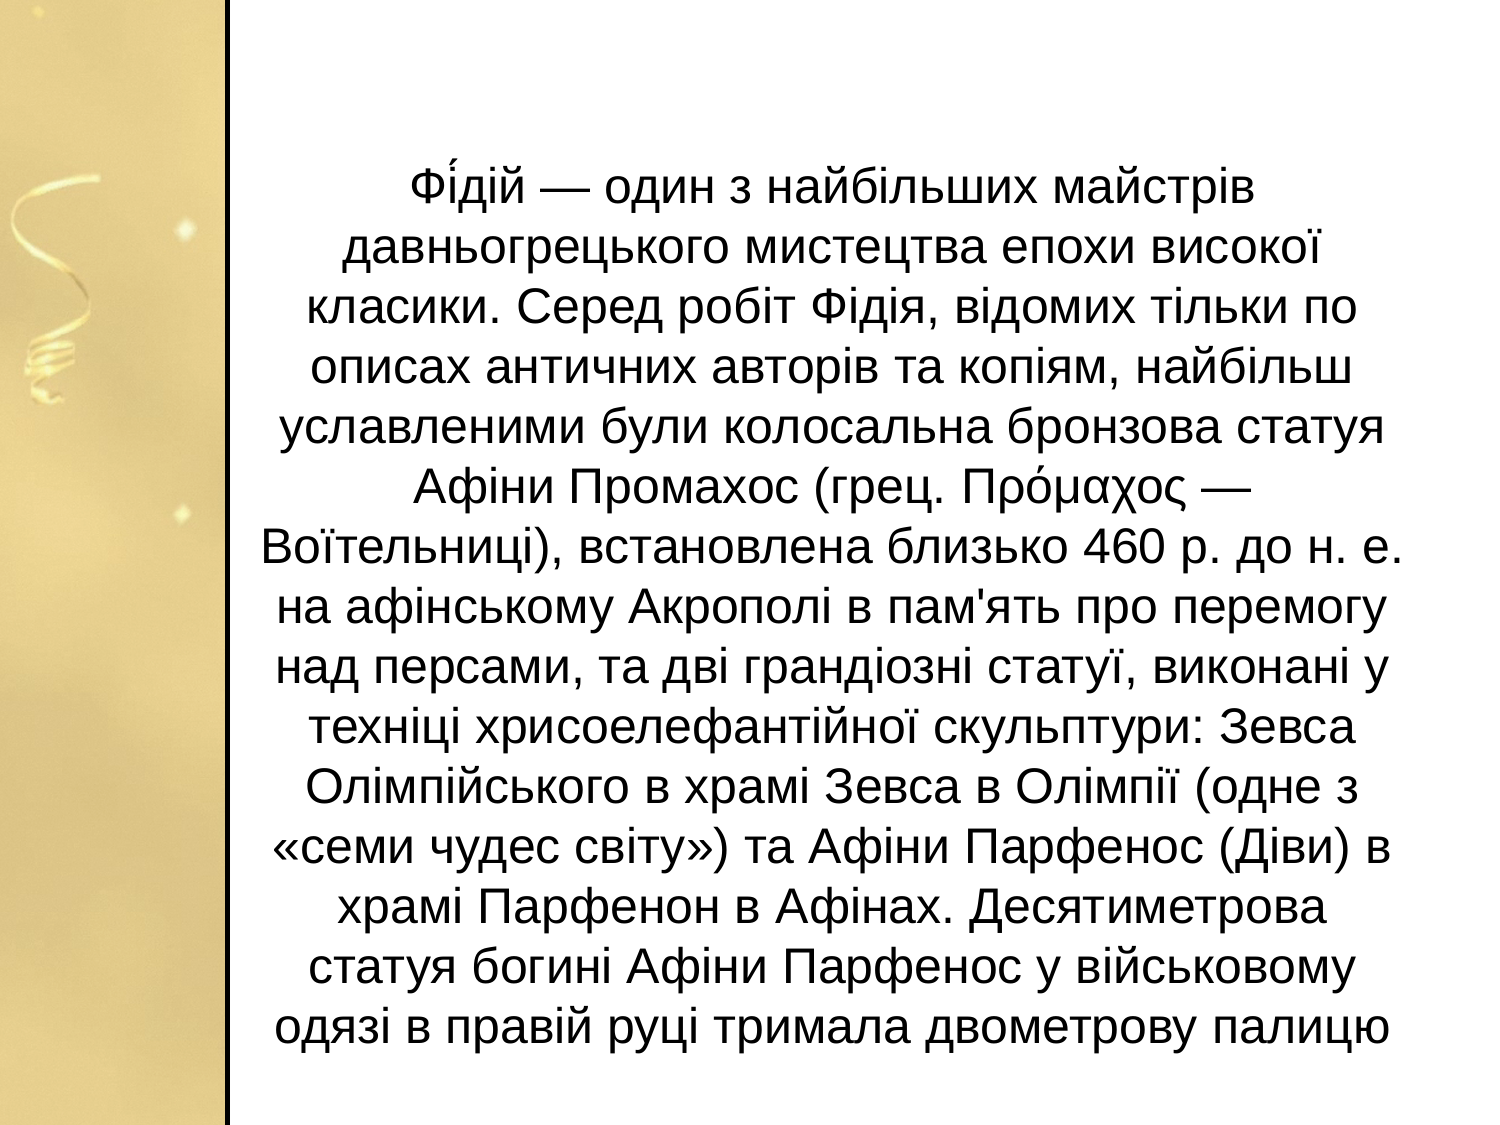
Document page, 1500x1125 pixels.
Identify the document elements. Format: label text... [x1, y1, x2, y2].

picture [0, 0, 1500, 1125]
text_box Фі́дій — один з найбільших майстрів давньогрецького мистецтва епохи високої класики. Серед робіт Фідія, відомих тільки по описах античних авторів та копіям, найбільш уславленими були колосальна бронзова статуя Афіни Промахос (грец. Πρόμαχος — Воїтельниці), встановлена близько 460 р. до н. е. на афінському Акрополі в пам'ять про перемогу над персами, та дві грандіозні статуї, виконані у техніці хрисоелефантійної скульптури: Зевса Олімпійського в храмі Зевса в Олімпії (одне з «семи чудес світу») та Афіни Парфенос (Діви) в храмі Парфенон в Афінах. Десятиметрова статуя богині Афіни Парфенос у військовому одязі в правій руці тримала двометрову палицю [242, 145, 1424, 1061]
